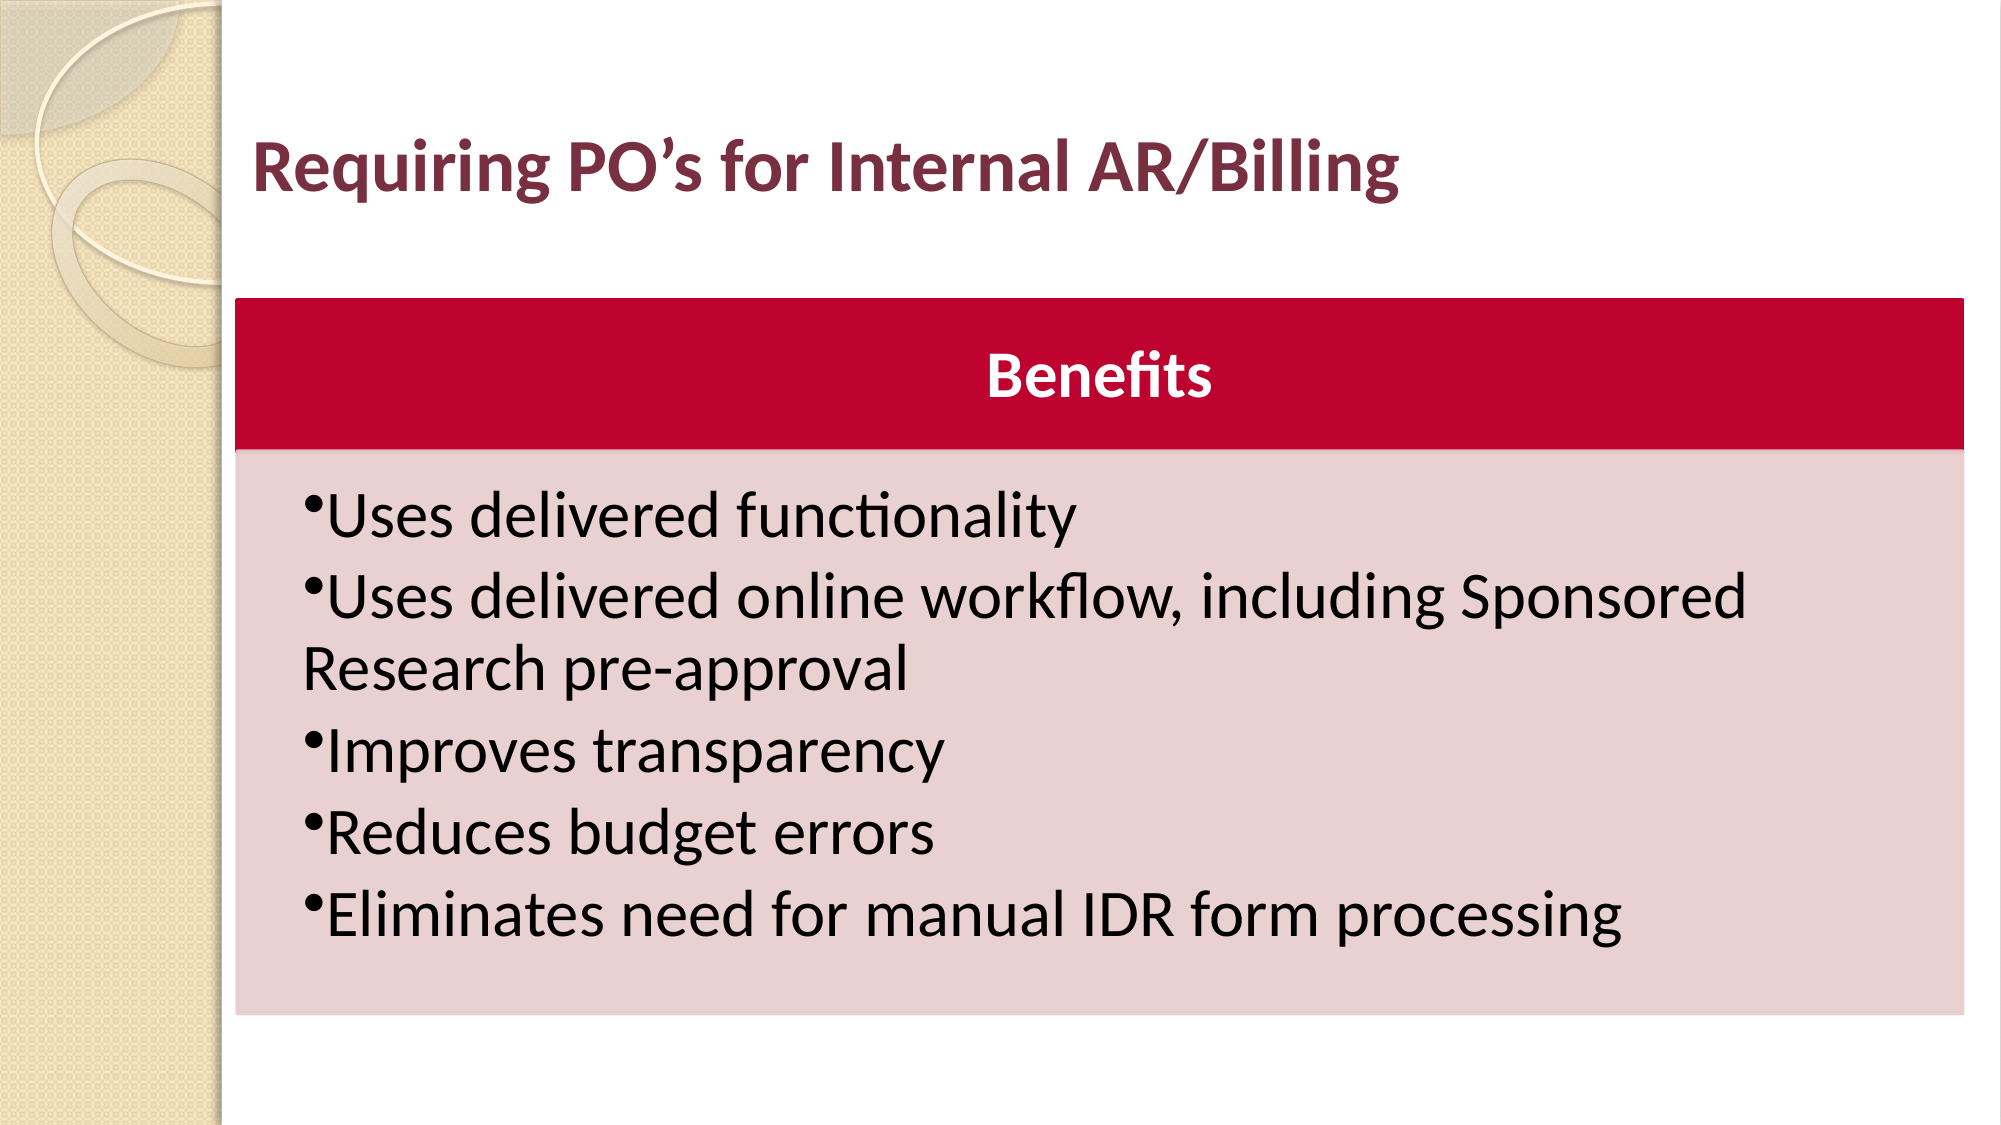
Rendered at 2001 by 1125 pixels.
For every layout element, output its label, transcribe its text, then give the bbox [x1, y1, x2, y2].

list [237, 299, 1963, 1015]
title Requiring PO’s for Internal AR/Billing [237, 99, 1963, 224]
